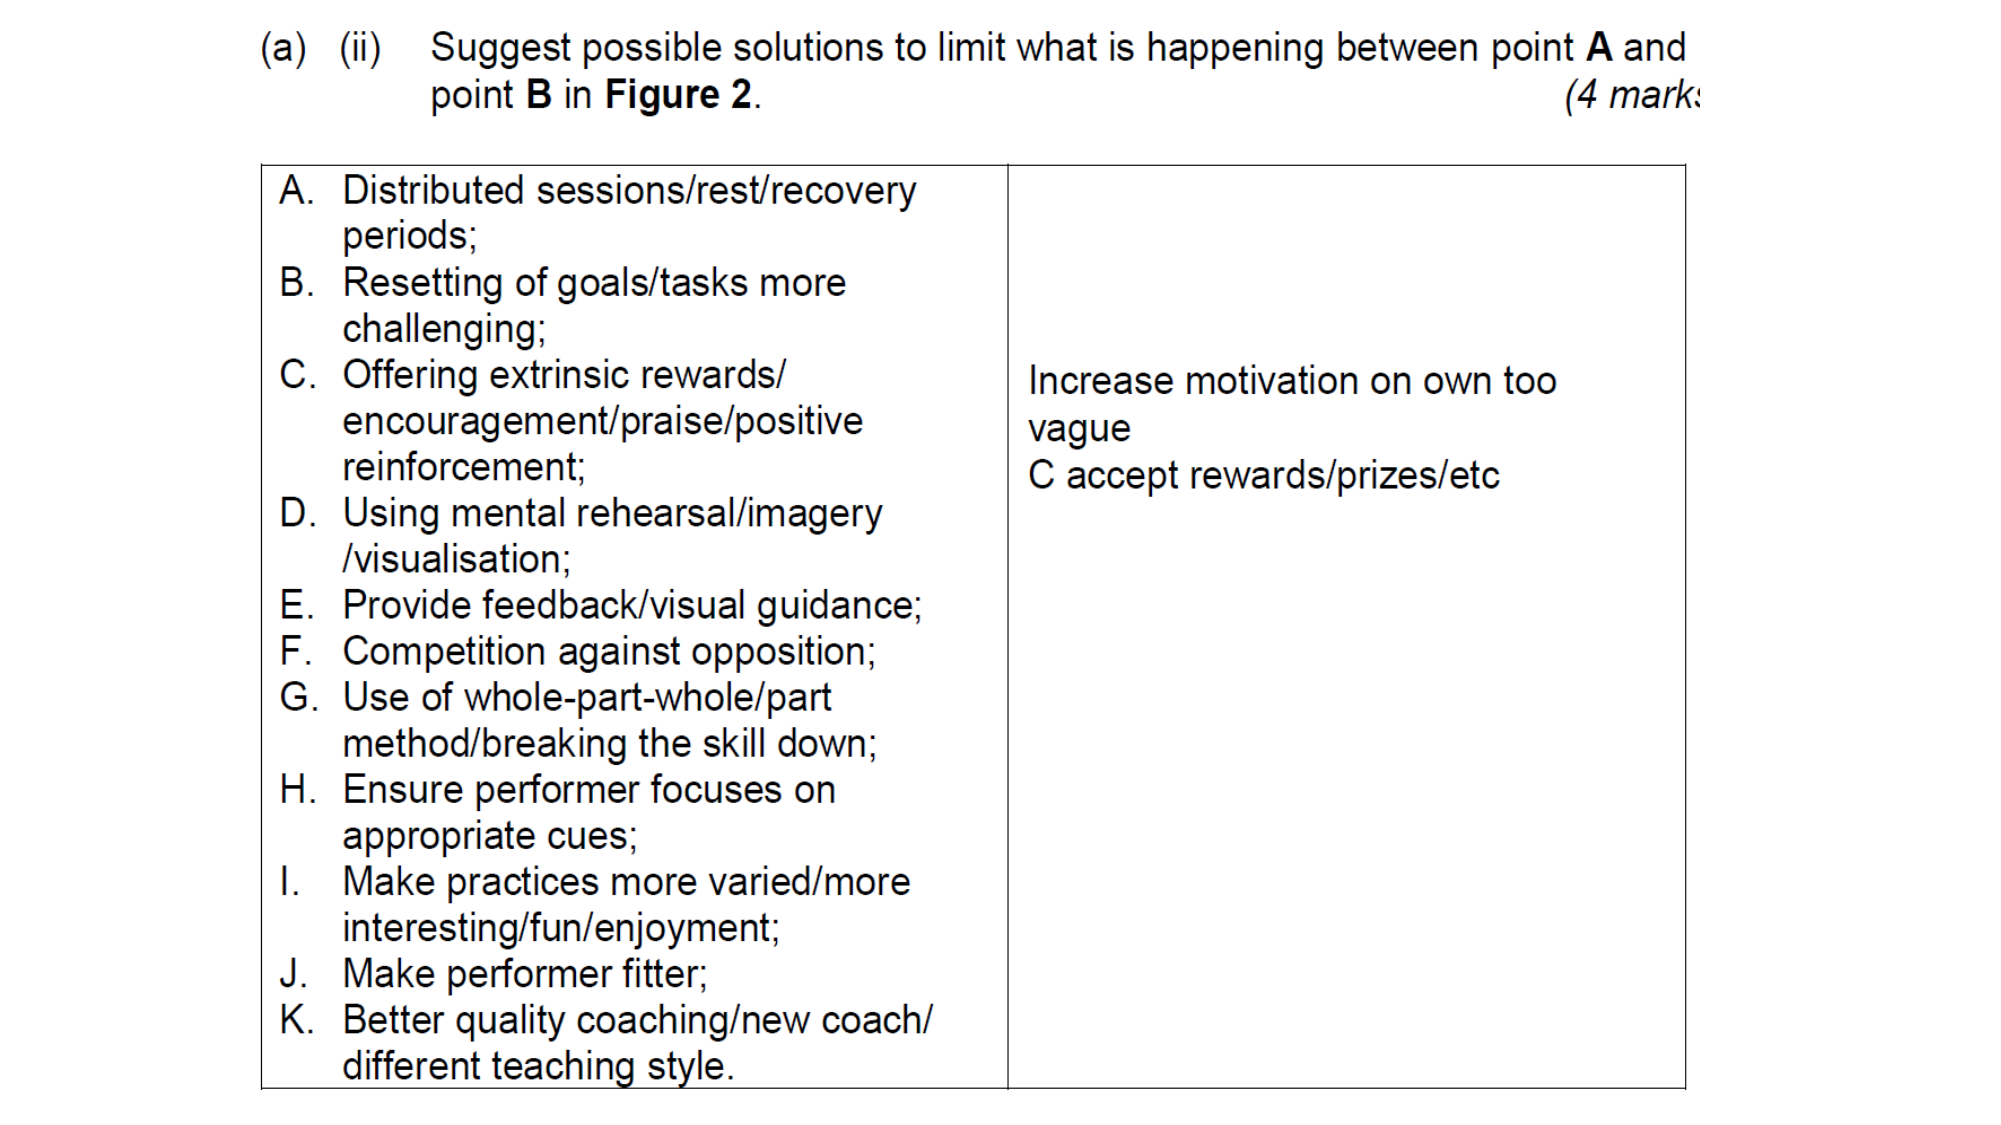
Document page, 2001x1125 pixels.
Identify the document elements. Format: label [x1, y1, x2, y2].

picture [235, 10, 1700, 1108]
